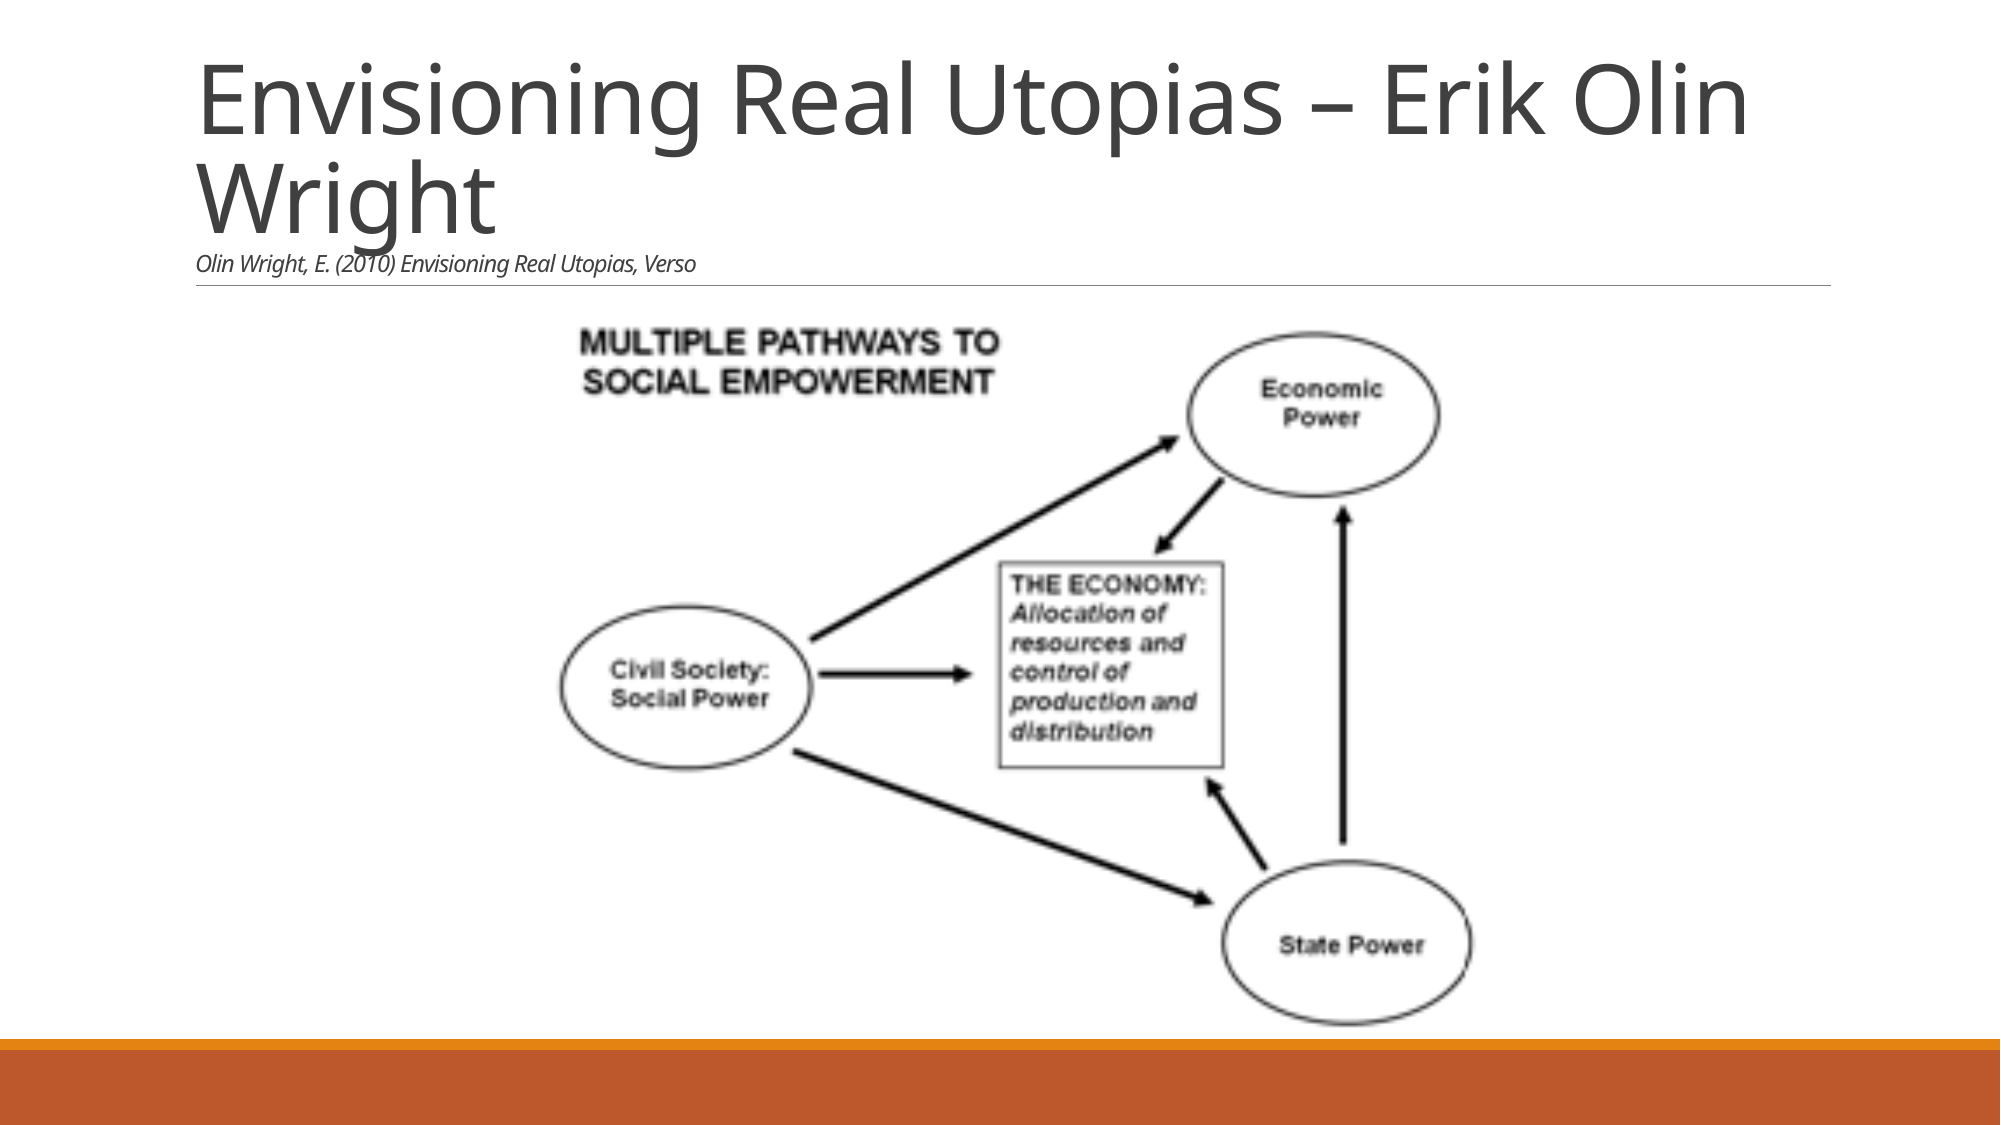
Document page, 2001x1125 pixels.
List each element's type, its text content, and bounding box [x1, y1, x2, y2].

title Envisioning Real Utopias – Erik Olin Wright Olin Wright, E. (2010) Envisioning Real Utopias, Verso [180, 47, 1830, 285]
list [530, 307, 1480, 1032]
